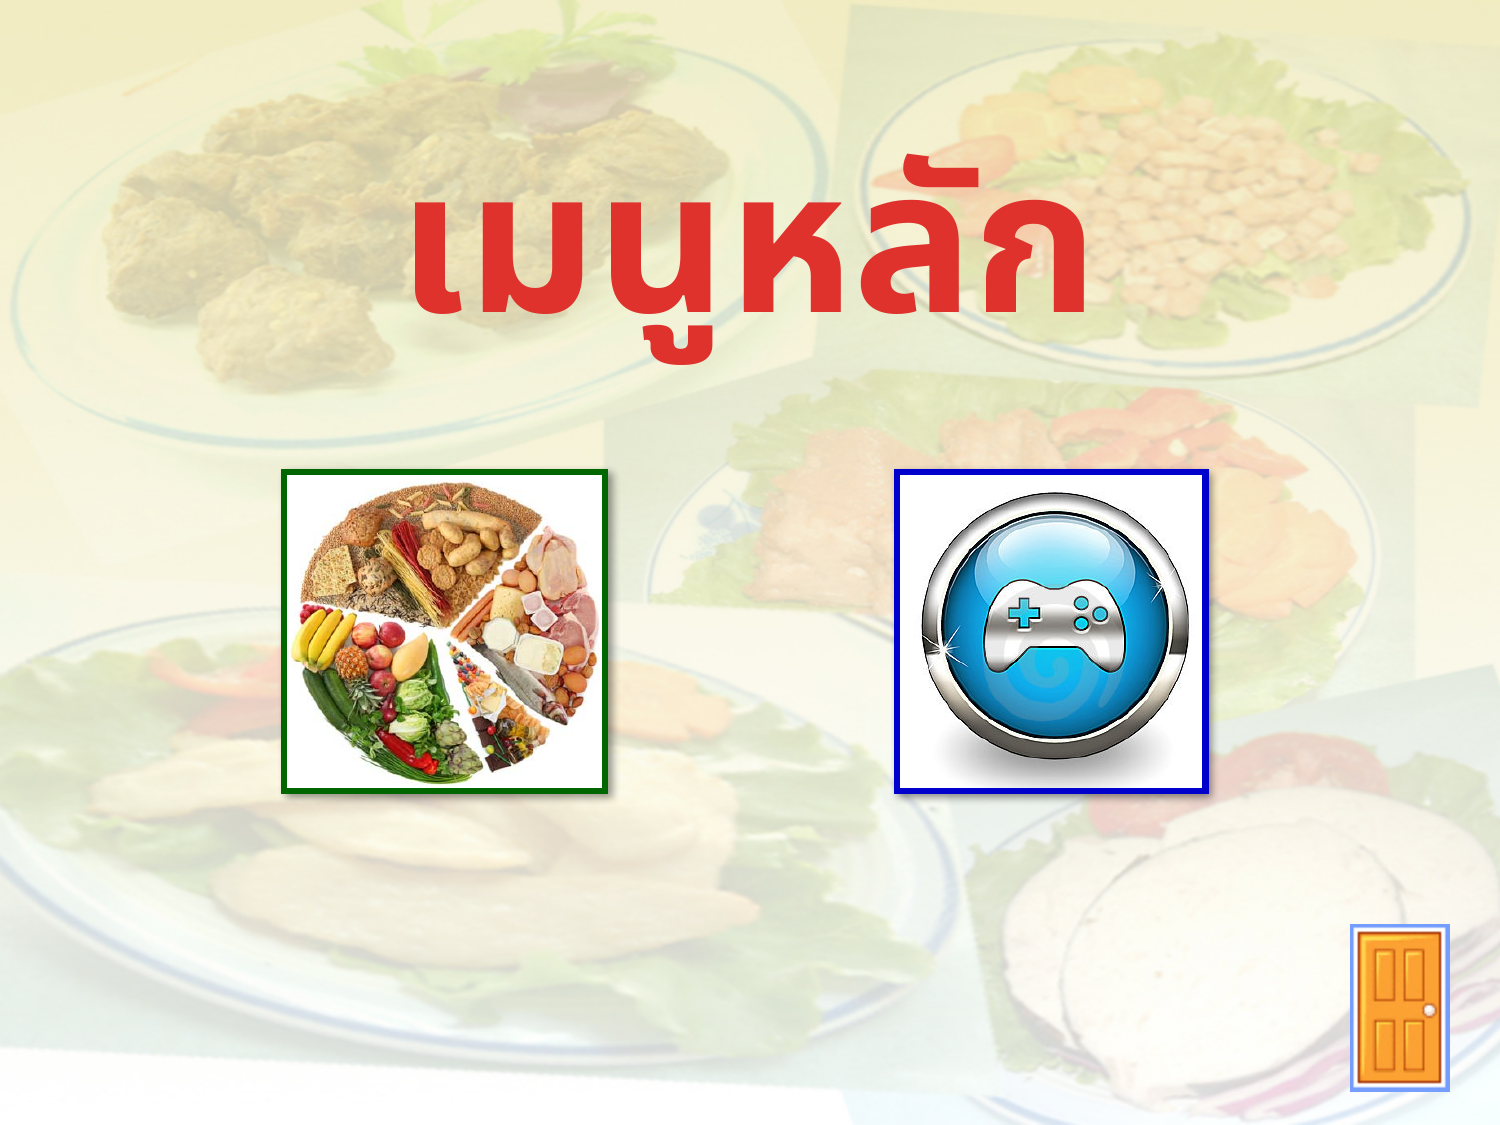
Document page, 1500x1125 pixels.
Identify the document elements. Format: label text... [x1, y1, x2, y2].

text_box เมนูหลัก [383, 104, 1115, 360]
picture [0, 0, 1500, 1125]
